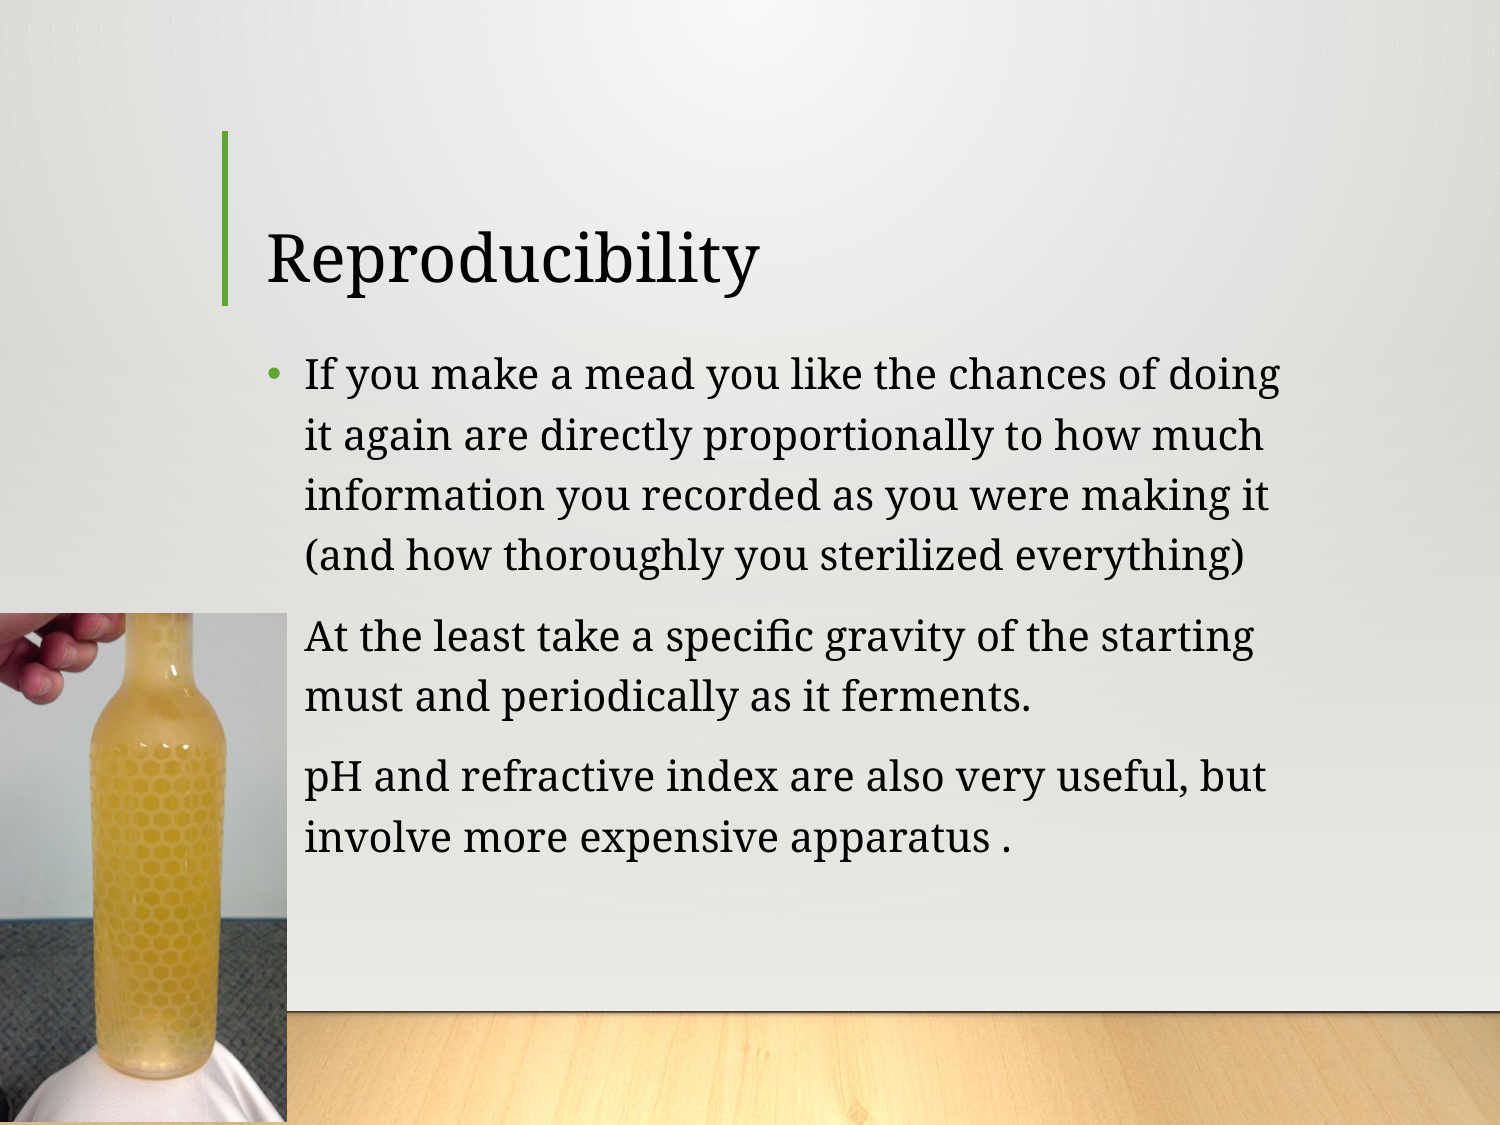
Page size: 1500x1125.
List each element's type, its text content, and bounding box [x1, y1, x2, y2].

picture [0, 613, 1500, 1125]
list If you make a mead you like the chances of doing it again are directly proportionally to how much information you recorded as you were making it (and how thoroughly you sterilized everything) At the least take a specific gravity of the starting must and periodically as it ferments. pH and refractive index are also very useful, but involve more expensive apparatus . [251, 330, 1315, 897]
title Reproducibility [251, 131, 1315, 305]
